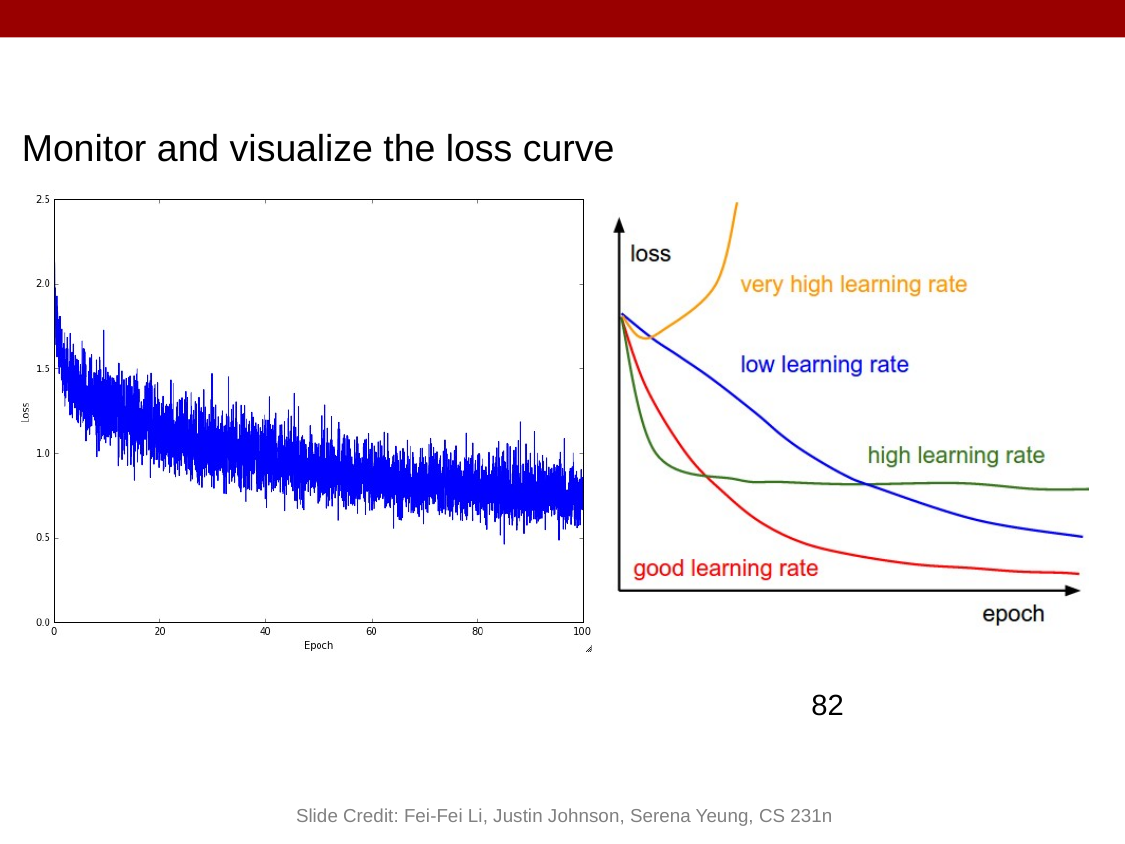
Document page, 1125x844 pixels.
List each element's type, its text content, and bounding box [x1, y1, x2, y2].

text_box Slide Credit: Fei-Fei Li, Justin Johnson, Serena Yeung, CS 231n [120, 758, 1008, 834]
picture [10, 189, 592, 655]
slide_number 82 [800, 679, 868, 729]
text_box Monitor and visualize the loss curve [10, 112, 1024, 175]
picture [604, 195, 1090, 634]
